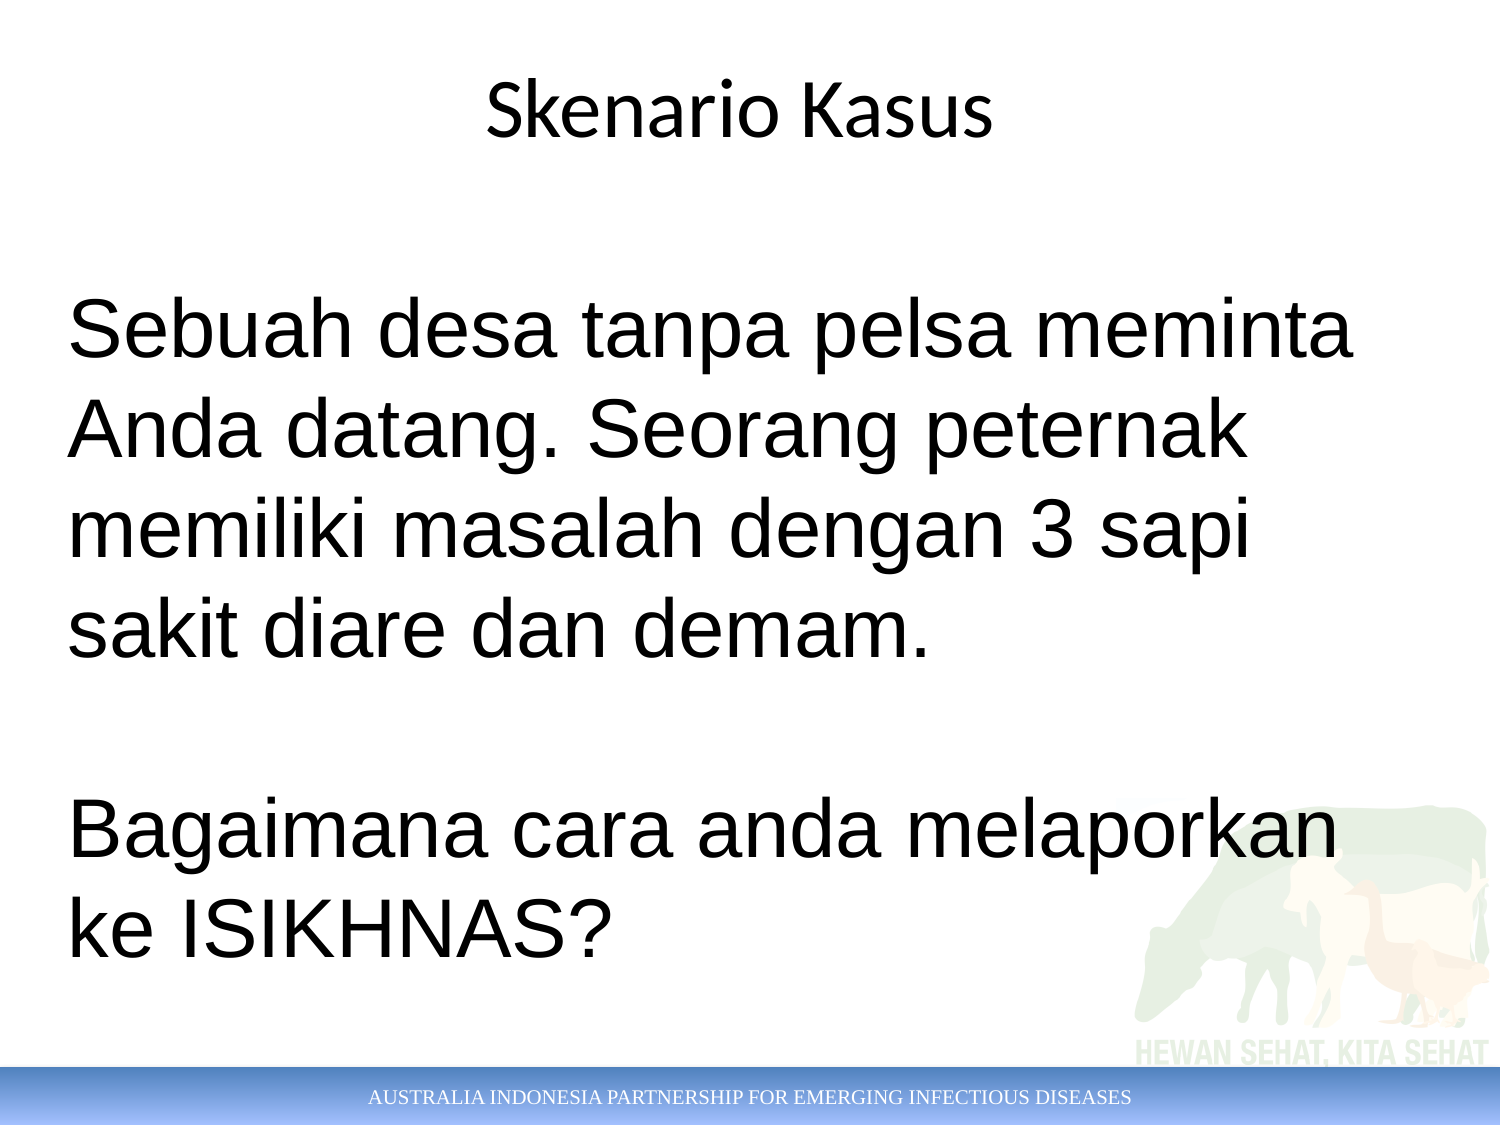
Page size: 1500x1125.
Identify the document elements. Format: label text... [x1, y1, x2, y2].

title Skenario Kasus [75, 45, 1425, 163]
text_box Sebuah desa tanpa pelsa meminta Anda datang. Seorang peternak memiliki masalah dengan 3 sapi sakit diare dan demam. Bagaimana cara anda melaporkan ke ISIKHNAS? [53, 267, 1425, 982]
